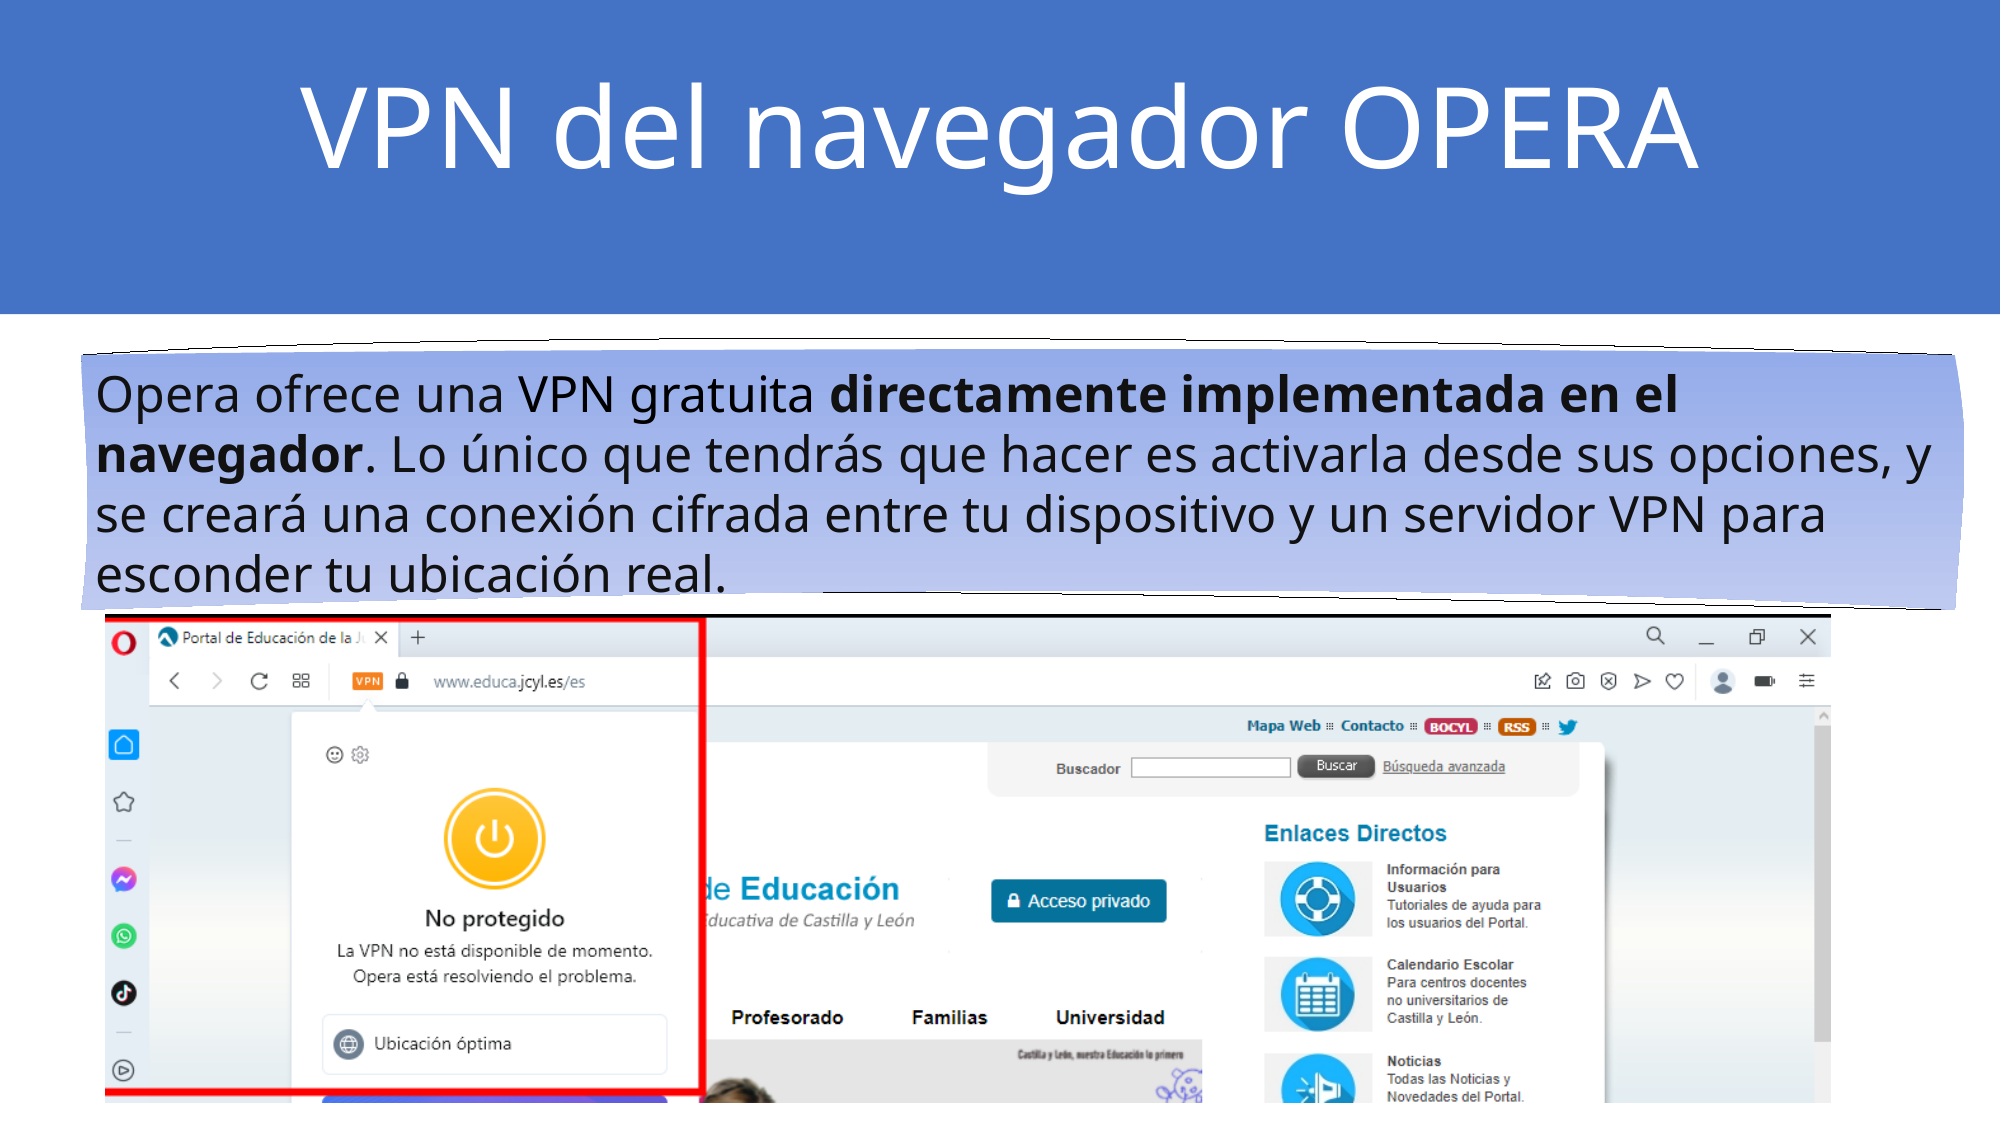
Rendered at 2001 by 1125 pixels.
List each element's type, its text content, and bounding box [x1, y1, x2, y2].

text_box [0, 0, 2000, 315]
title VPN del navegador OPERA [137, 47, 1863, 201]
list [105, 614, 1831, 1103]
text_box Opera ofrece una VPN gratuita directamente implementada en el navegador. Lo único que tendrás que hacer es activarla desde sus opciones, y se creará una conexión cifrada entre tu dispositivo y un servidor VPN para esconder tu ubicación real. [81, 338, 1965, 610]
